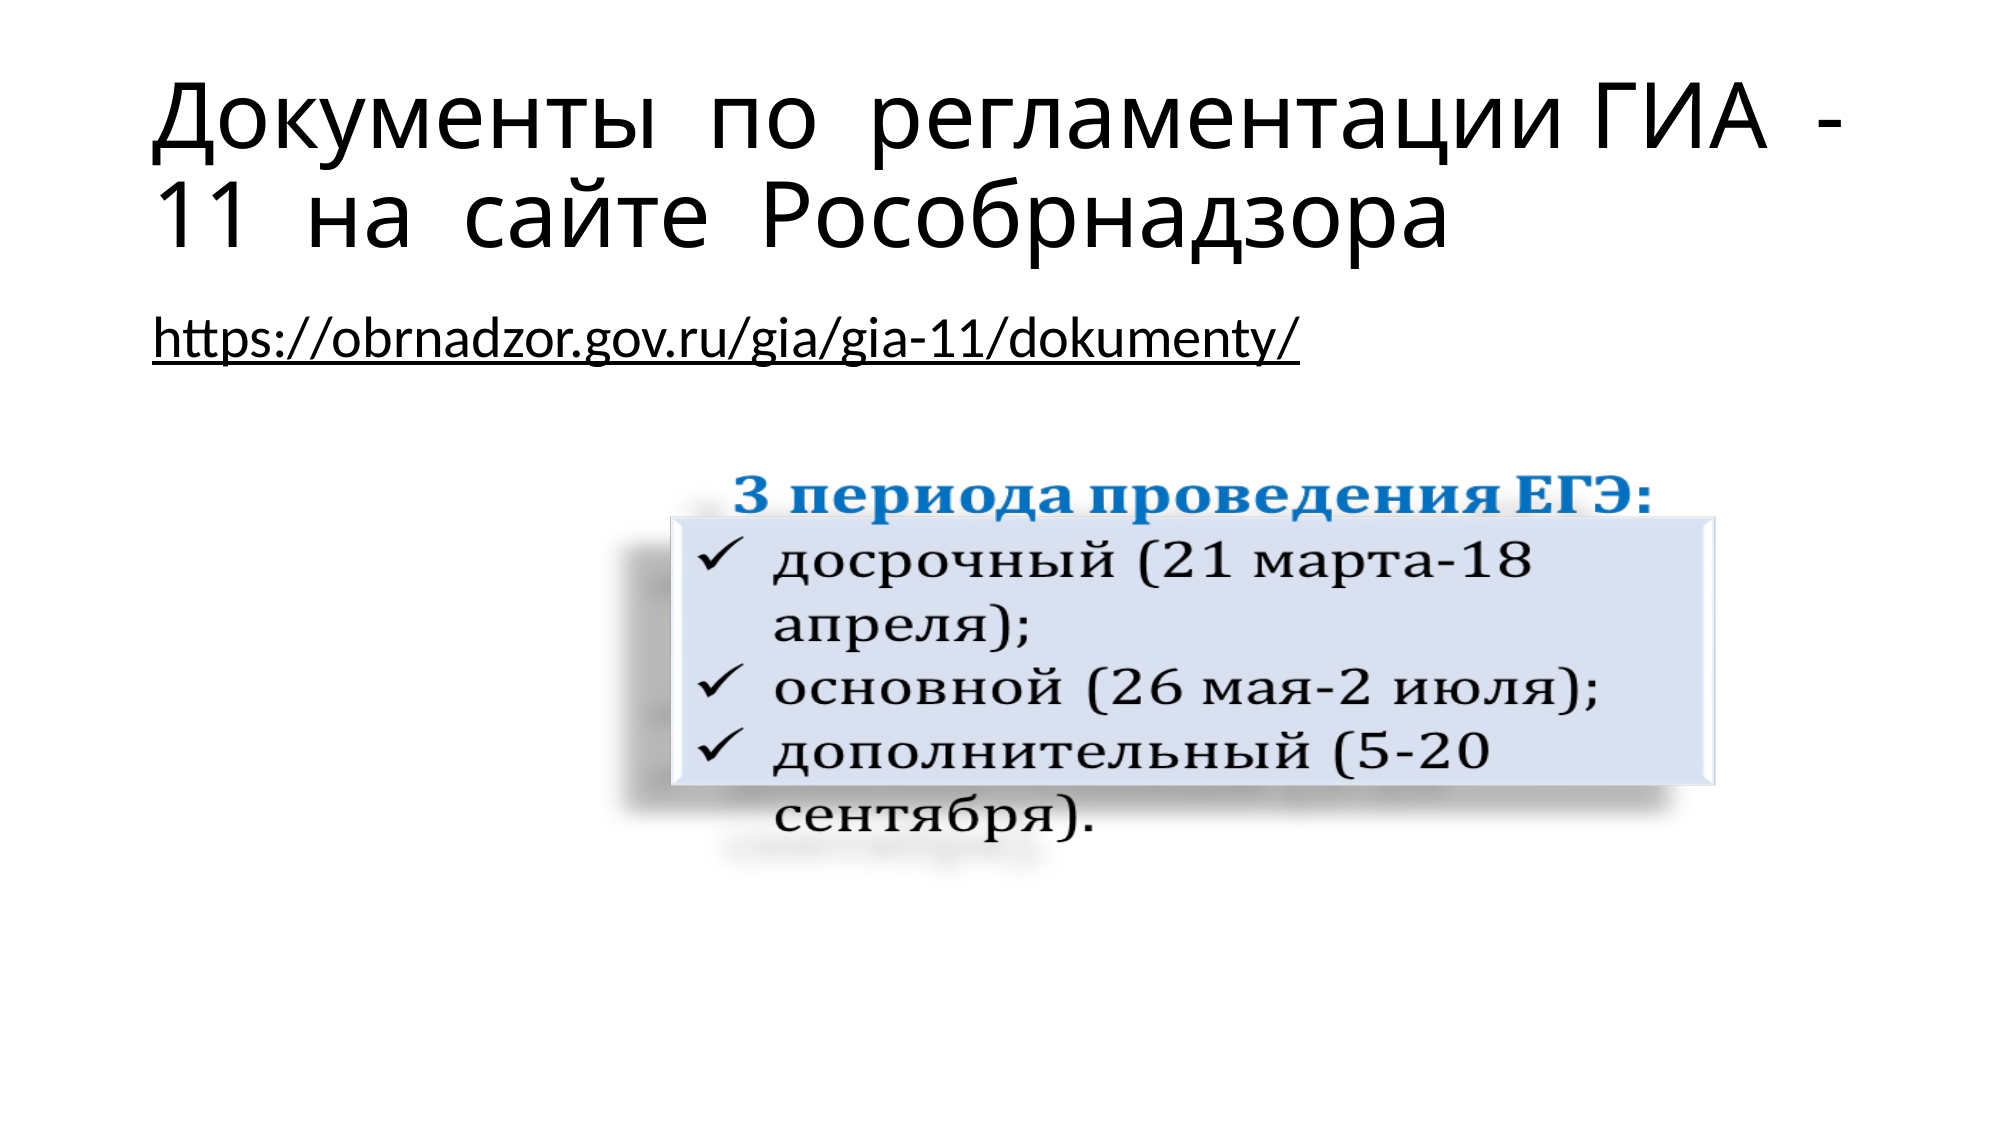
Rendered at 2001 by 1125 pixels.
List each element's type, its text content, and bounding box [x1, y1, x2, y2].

title Документы по регламентации ГИА -11 на сайте Рособрнадзора [137, 59, 1863, 278]
list https://obrnadzor.gov.ru/gia/gia-11/dokumenty/ [137, 299, 1863, 487]
picture [571, 440, 1718, 934]
